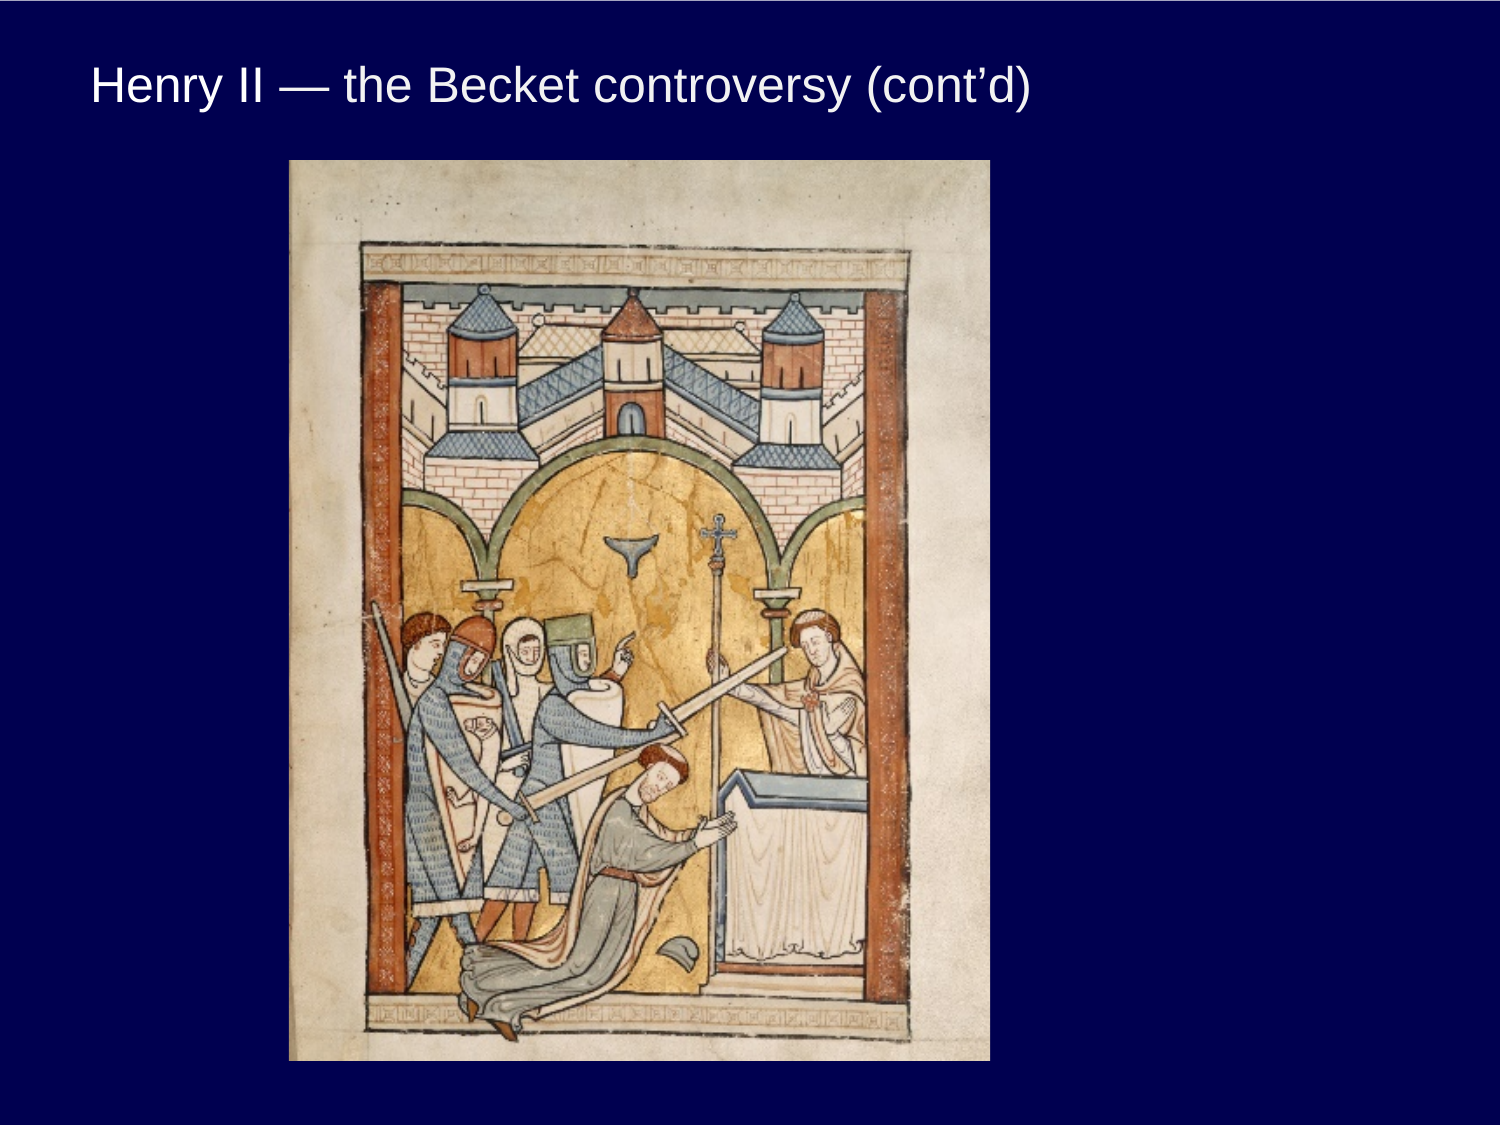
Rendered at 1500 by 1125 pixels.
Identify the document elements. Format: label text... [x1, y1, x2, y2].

picture [288, 159, 991, 1061]
title Henry II — the Becket controversy (cont’d) [75, 45, 1425, 130]
